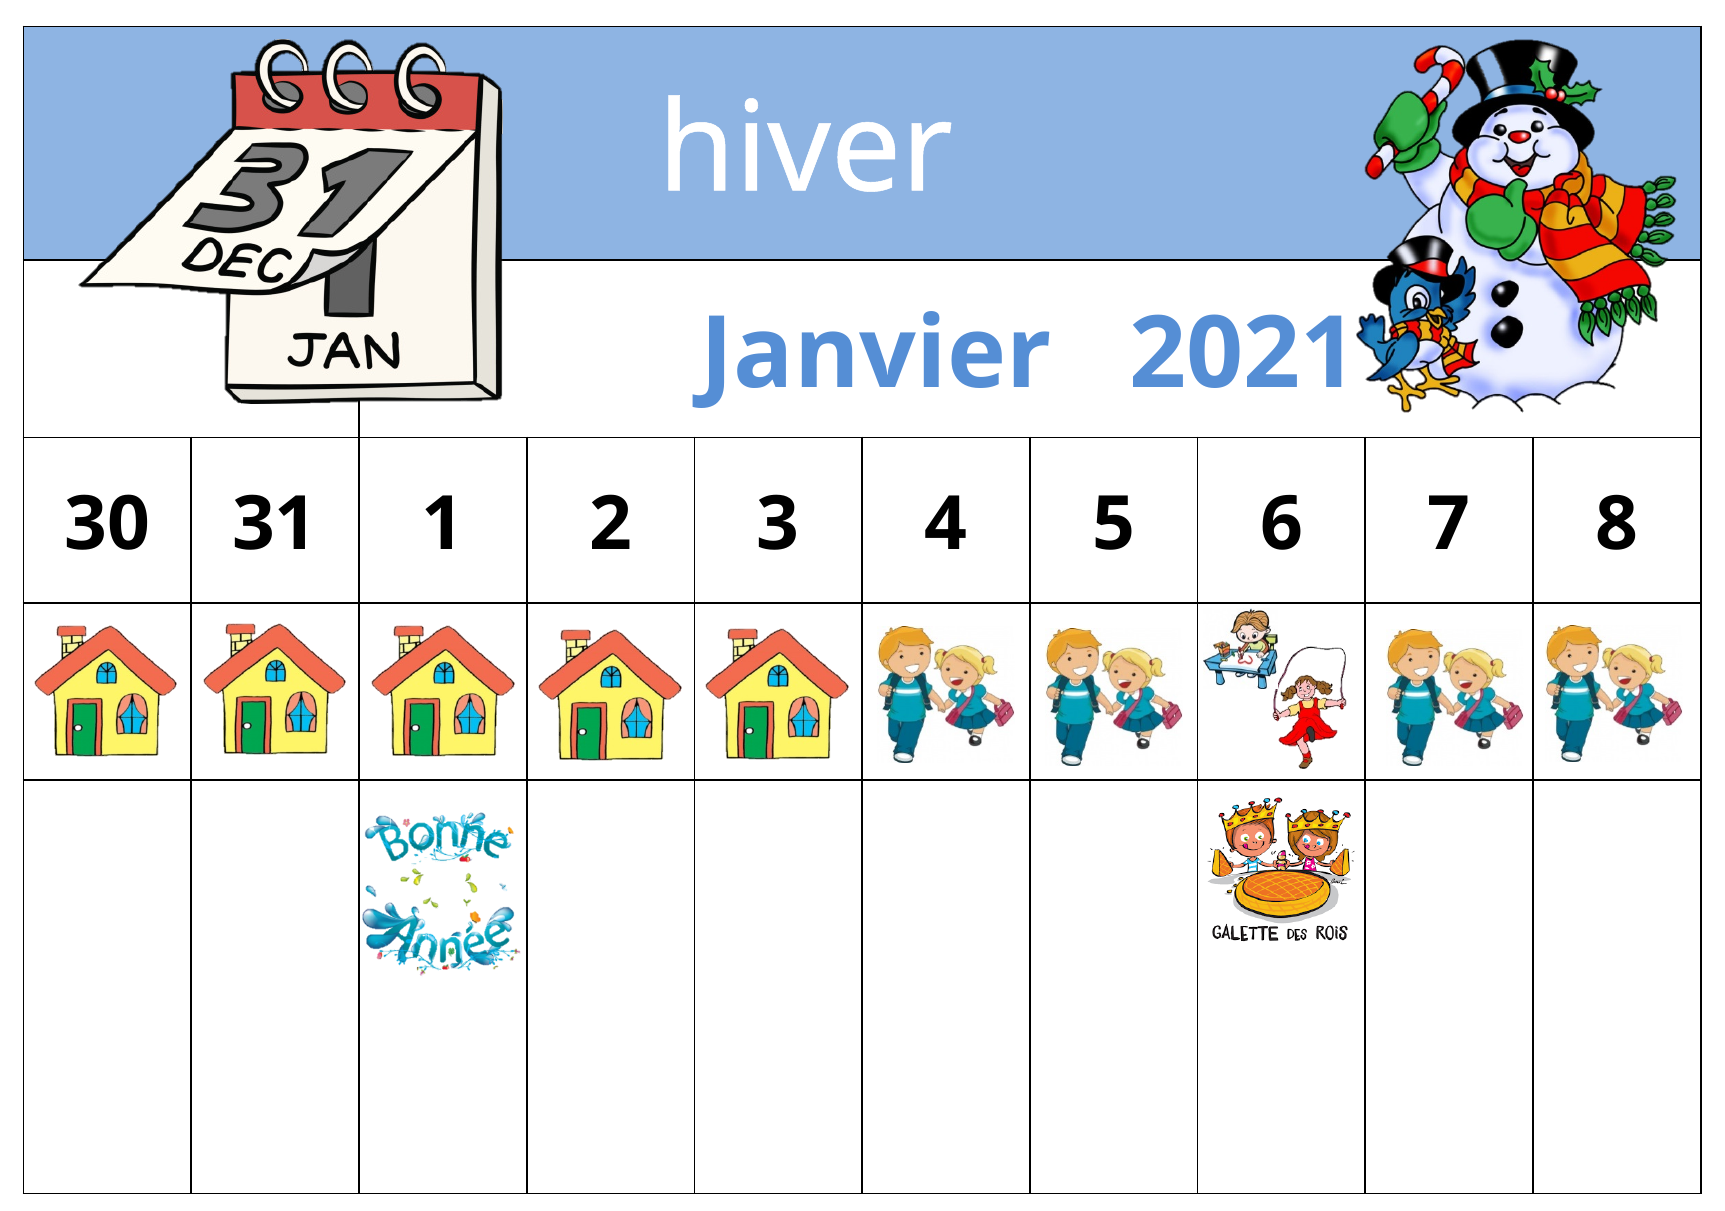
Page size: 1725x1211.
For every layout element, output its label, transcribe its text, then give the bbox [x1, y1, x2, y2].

picture [703, 625, 853, 763]
table_cell 30 [24, 438, 190, 602]
table_cell [1534, 781, 1700, 1193]
table_cell [360, 604, 526, 779]
picture [1545, 625, 1683, 763]
table_cell [528, 604, 694, 779]
table_header [24, 27, 1700, 259]
table_cell [360, 991, 526, 1193]
table_cell [1198, 604, 1364, 779]
table_cell [24, 261, 358, 437]
text_box hiver [642, 57, 969, 223]
table_cell [863, 604, 1029, 779]
table_cell [192, 781, 358, 1193]
table_cell [360, 781, 526, 804]
table_cell [863, 781, 1029, 1193]
table_cell 2 [528, 438, 694, 602]
table_cell [1031, 781, 1197, 1193]
table_cell [695, 604, 861, 779]
table_cell 31 [192, 438, 358, 602]
table_cell [1366, 604, 1532, 779]
picture [1045, 628, 1183, 766]
picture [32, 621, 182, 759]
table_cell 3 [695, 438, 861, 602]
picture [357, 805, 531, 983]
table_cell [528, 781, 694, 1193]
table_cell [1366, 781, 1532, 1193]
table_cell Janvier 2021 [360, 261, 1307, 437]
table_cell 7 [1366, 444, 1532, 602]
table_cell 6 [1198, 438, 1364, 602]
table_cell 5 [1031, 438, 1197, 602]
table_cell [24, 781, 190, 1193]
picture [200, 619, 351, 757]
table_cell 1 [360, 438, 526, 602]
picture [369, 621, 519, 760]
picture [877, 625, 1015, 764]
picture [1386, 628, 1524, 766]
table_cell [1031, 604, 1197, 779]
picture [78, 39, 503, 404]
table_cell [1198, 953, 1364, 1193]
picture [1203, 794, 1361, 952]
table_cell [1534, 604, 1700, 779]
table_cell [24, 604, 190, 779]
table_cell [695, 781, 861, 1193]
table_cell 4 [863, 438, 1029, 602]
picture [1312, 30, 1720, 437]
table_cell [192, 604, 358, 779]
table_cell 8 [1534, 444, 1700, 602]
picture [1202, 607, 1351, 769]
table_cell [1198, 781, 1364, 799]
picture [536, 625, 686, 764]
